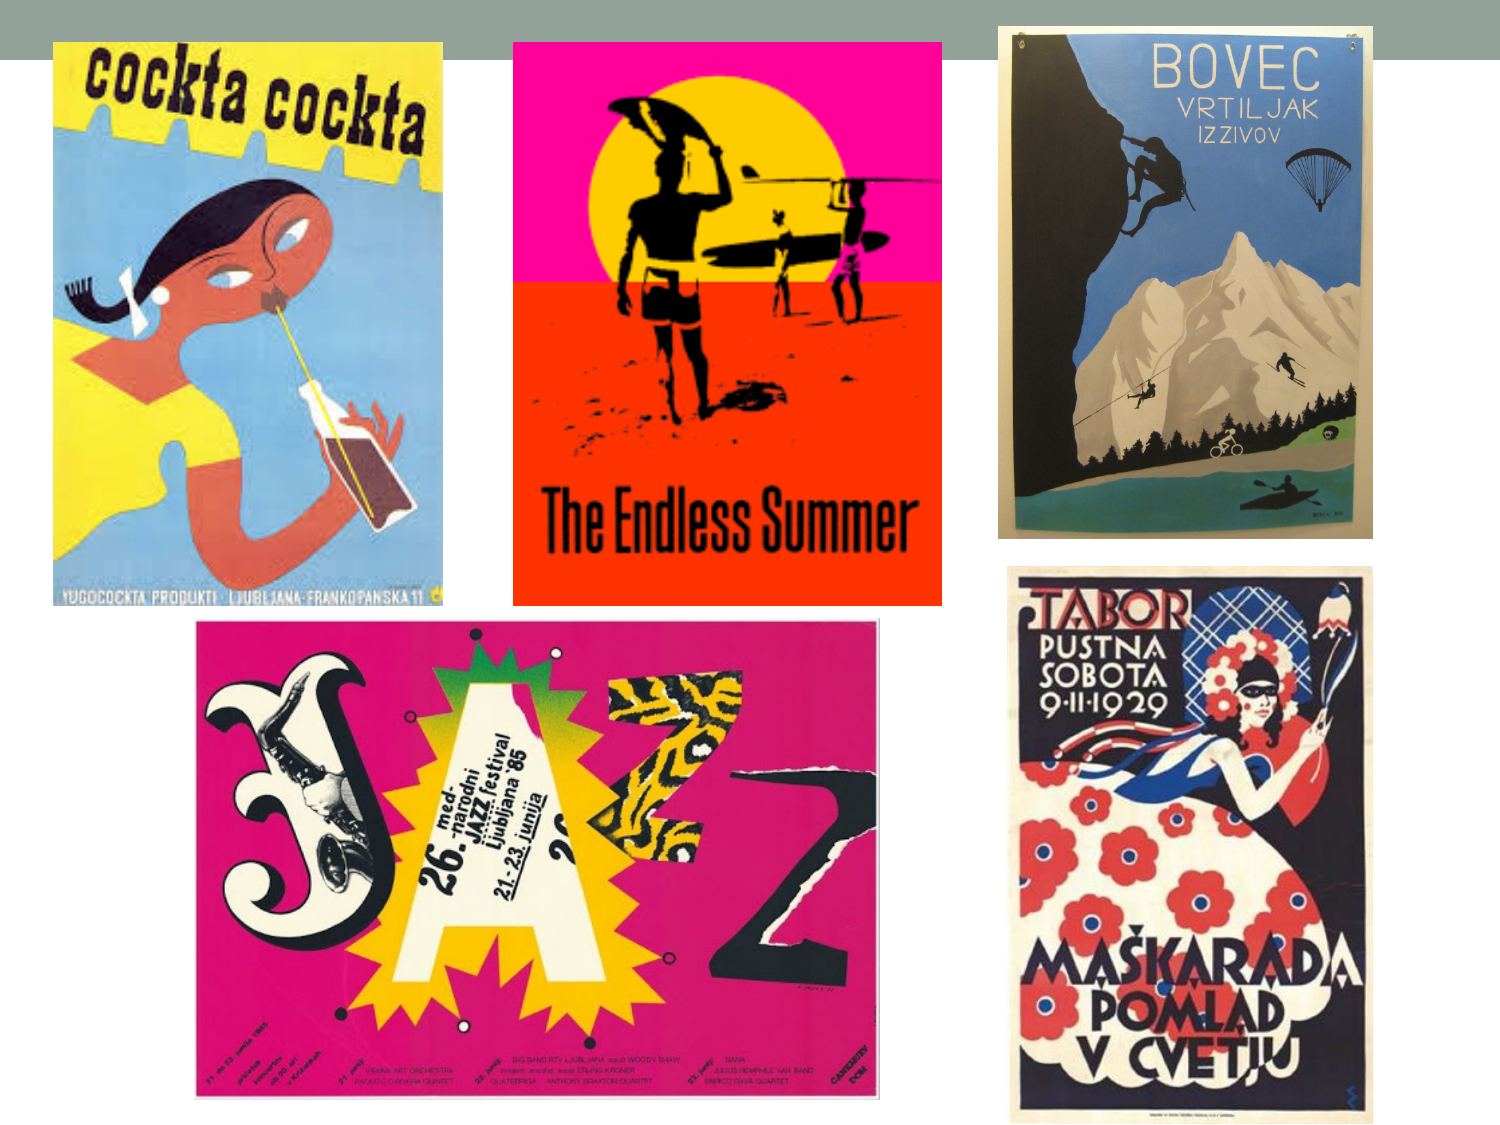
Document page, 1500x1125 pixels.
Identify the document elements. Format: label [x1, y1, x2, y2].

picture [1007, 565, 1374, 1125]
picture [52, 42, 444, 606]
picture [997, 26, 1373, 540]
picture [513, 42, 942, 606]
picture [194, 618, 881, 1100]
